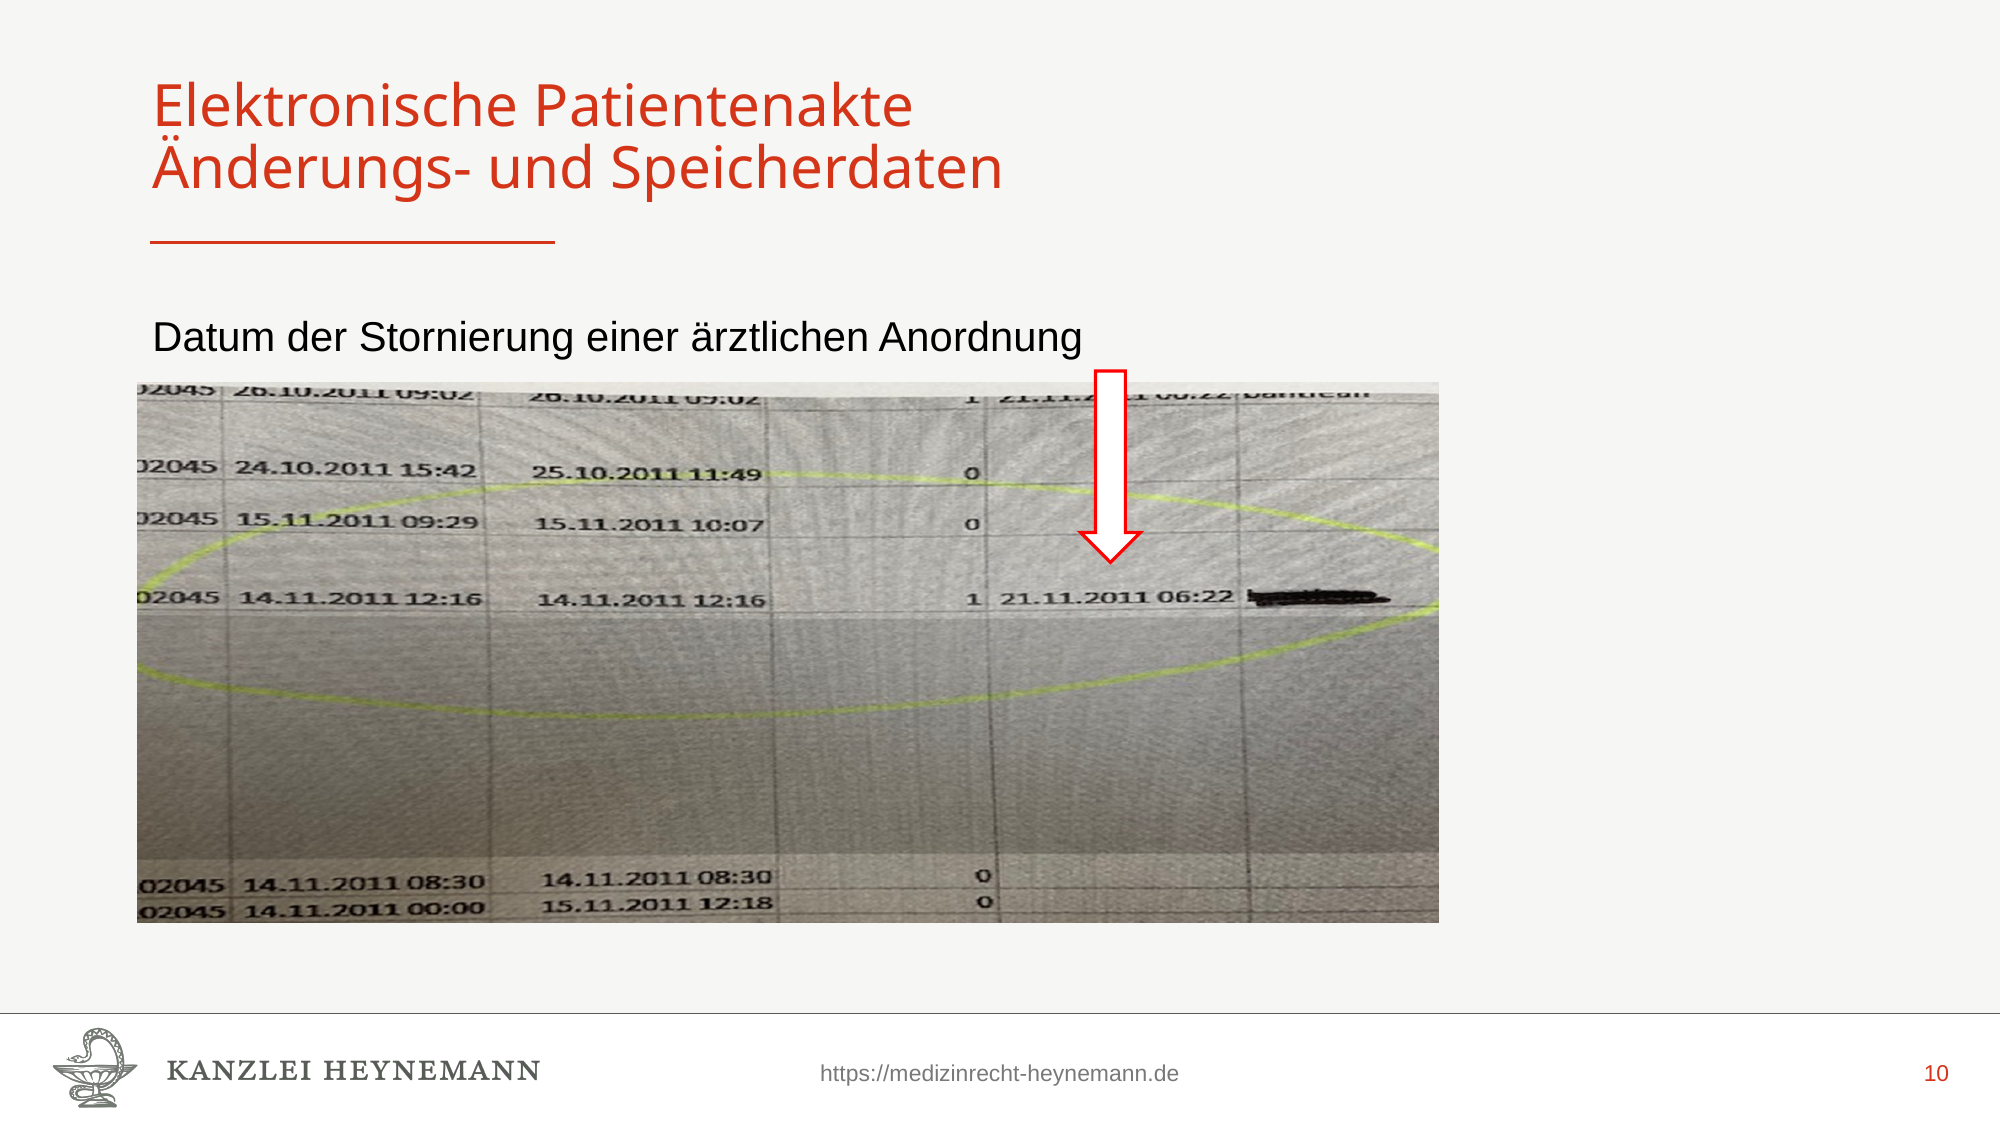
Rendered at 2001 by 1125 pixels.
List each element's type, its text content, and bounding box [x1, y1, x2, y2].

picture [52, 1027, 138, 1113]
list Datum der Stornierung einer ärztlichen Anordnung [137, 292, 1863, 1014]
text_box [1093, 369, 1127, 382]
title Elektronische Patientenakte Änderungs- und Speicherdaten [137, 68, 1912, 243]
picture [136, 382, 1440, 923]
slide_number 10 [1862, 1042, 1965, 1103]
picture [165, 1057, 542, 1083]
footer https://medizinrecht-heynemann.de [587, 1042, 1413, 1103]
